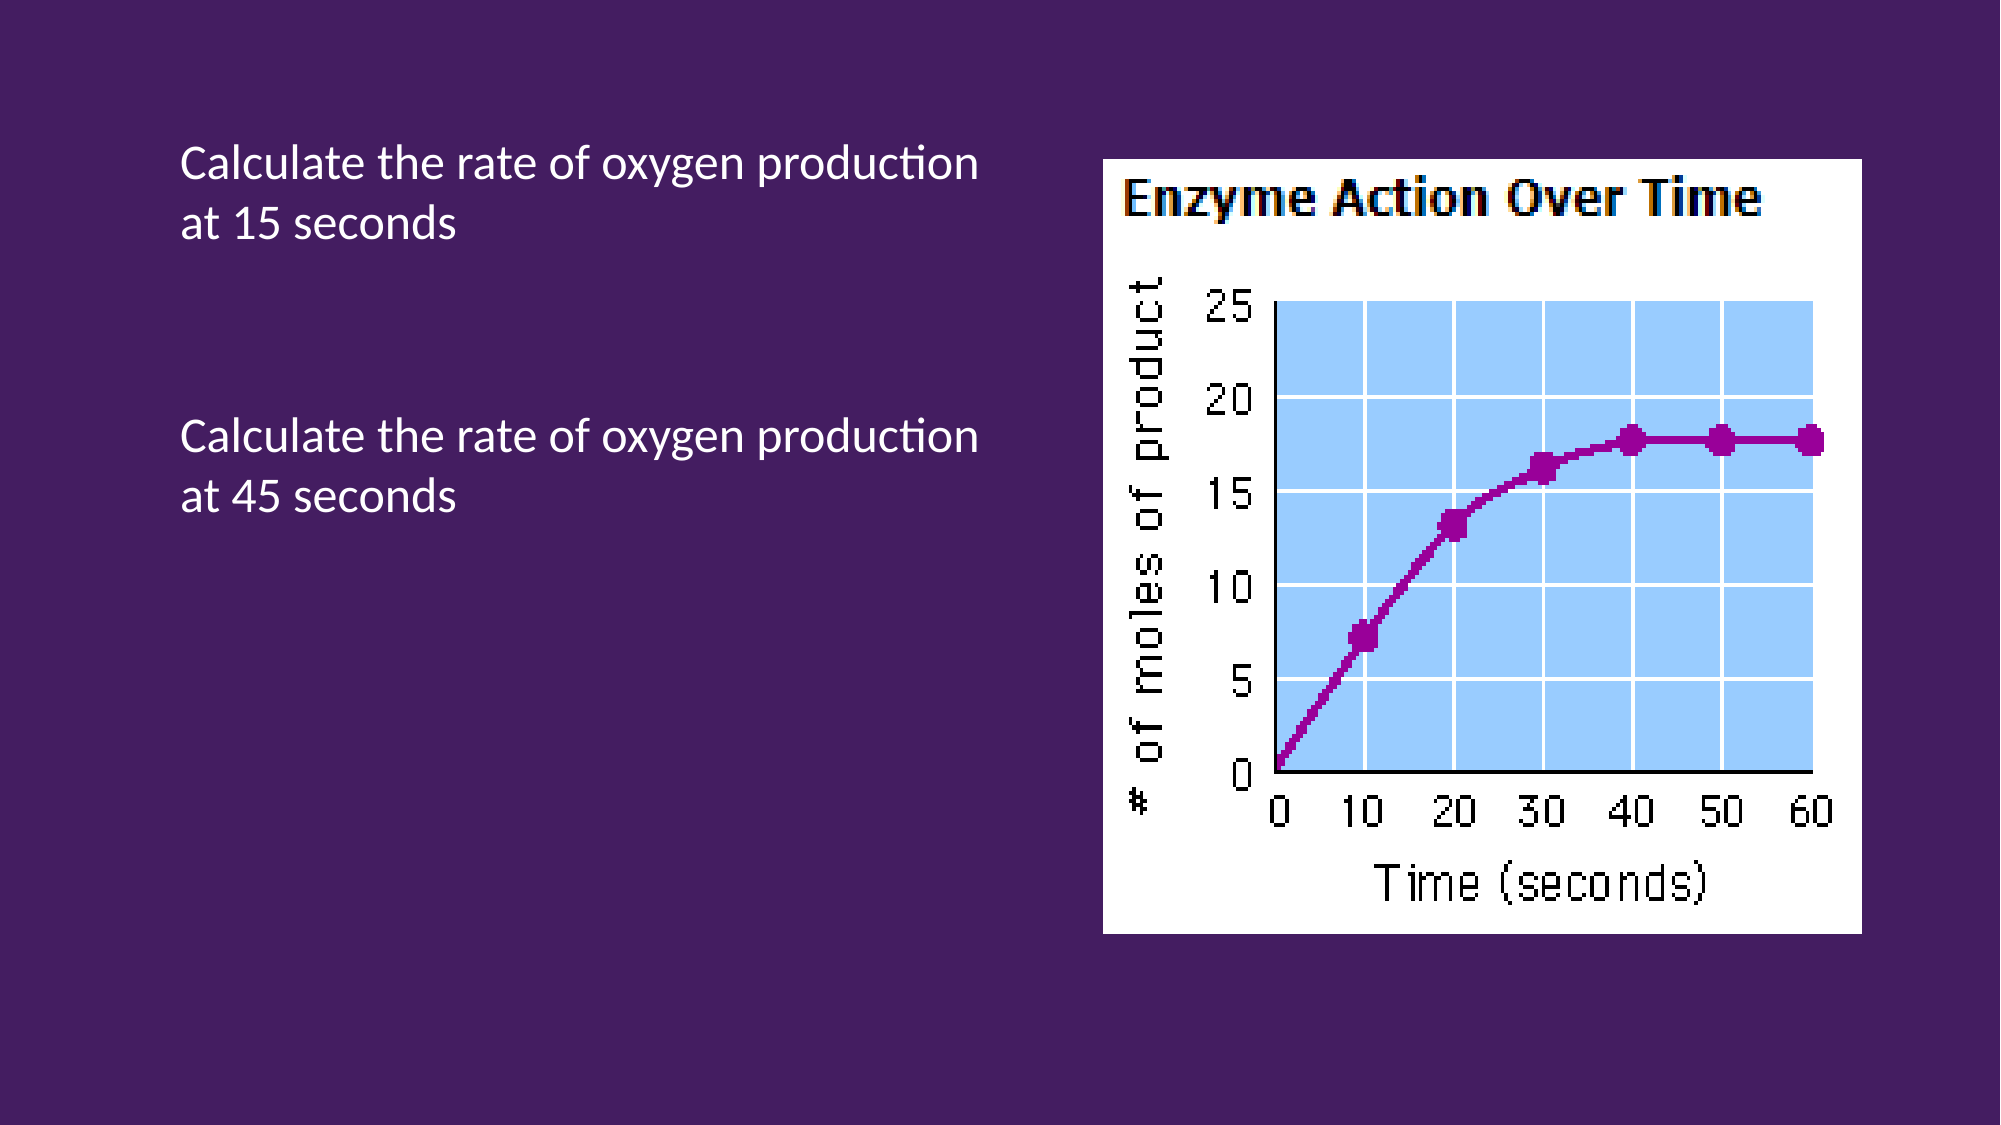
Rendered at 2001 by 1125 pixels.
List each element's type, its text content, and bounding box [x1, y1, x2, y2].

text_box Calculate the rate of oxygen production at 45 seconds [165, 395, 1029, 530]
text_box Calculate the rate of oxygen production at 15 seconds [165, 122, 1029, 258]
picture [1103, 159, 1862, 934]
